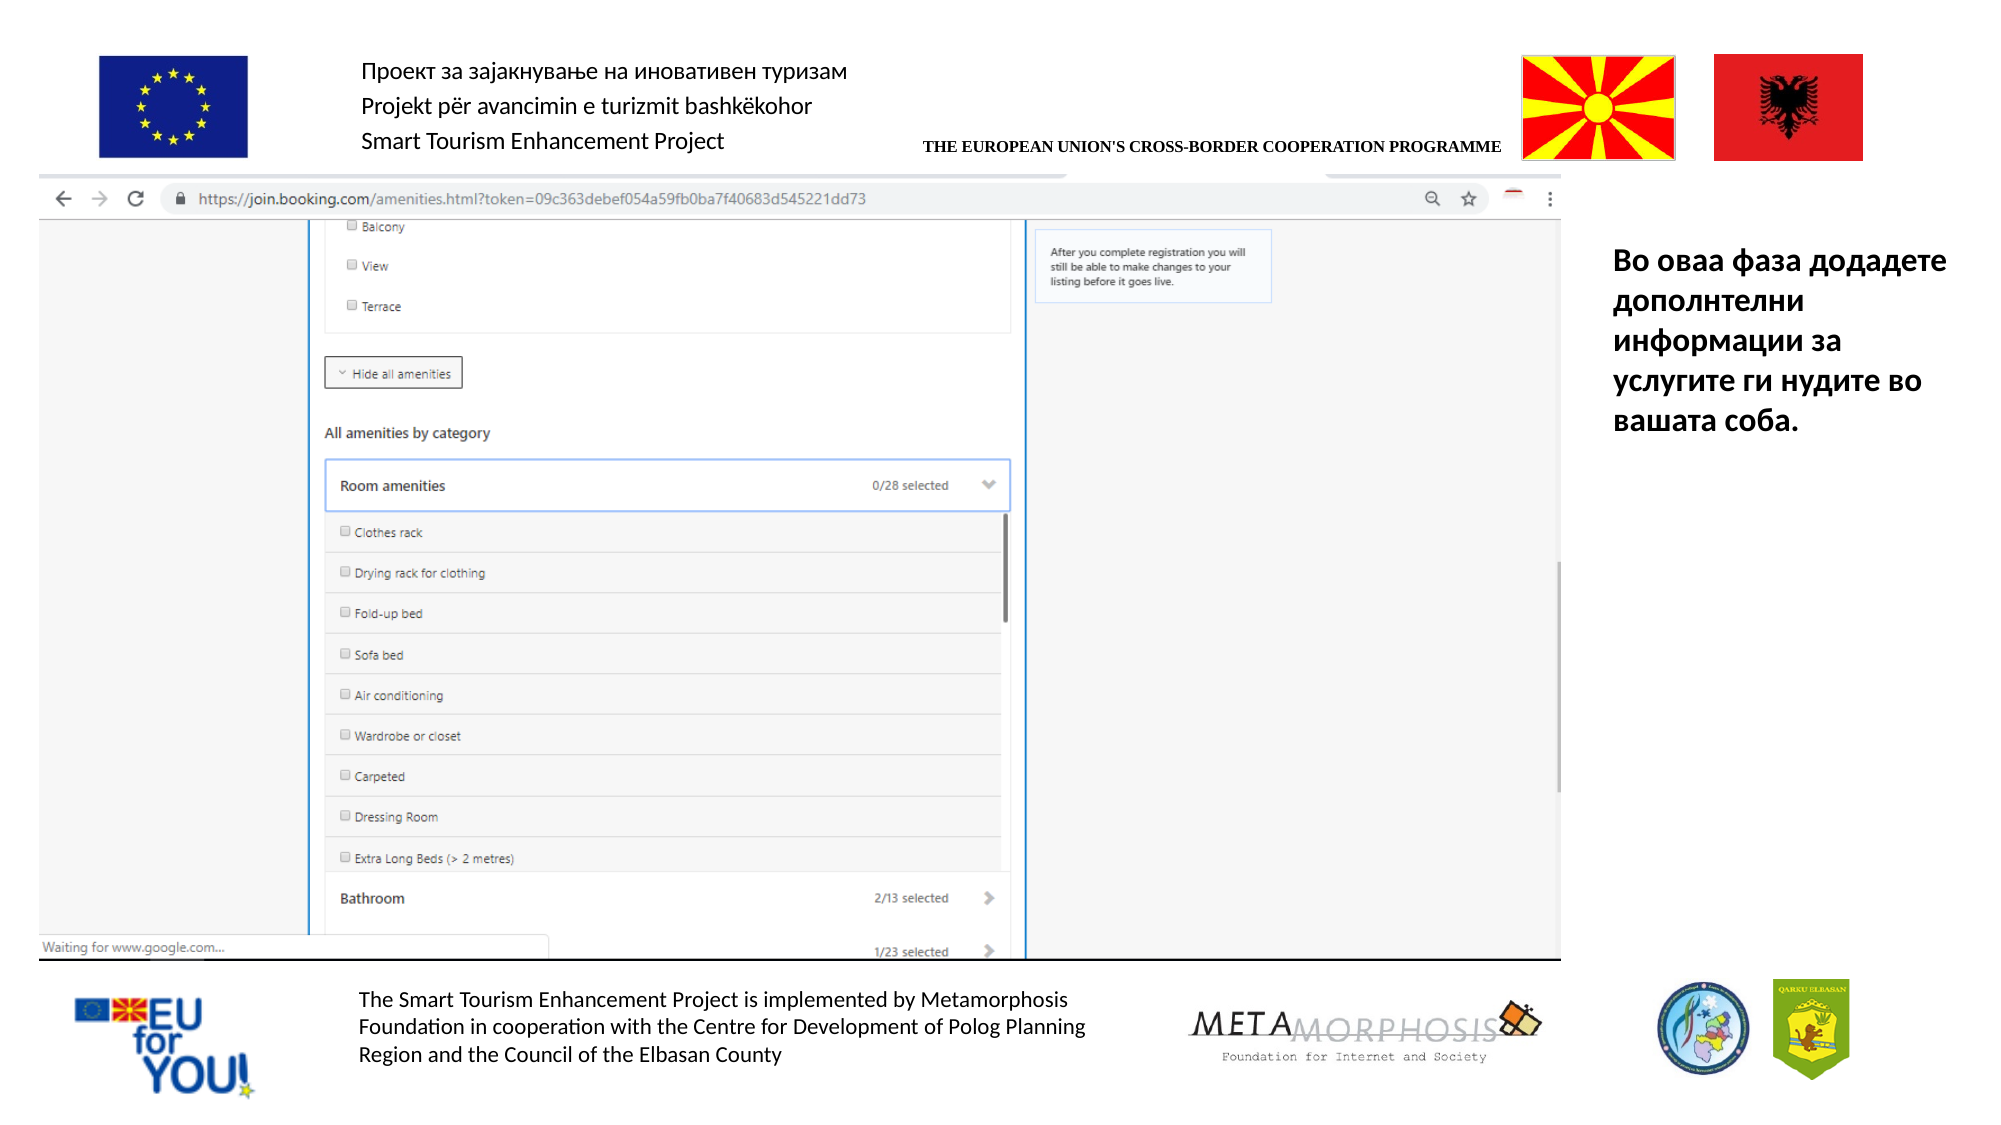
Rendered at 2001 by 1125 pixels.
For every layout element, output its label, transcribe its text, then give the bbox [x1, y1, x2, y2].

text_box Проект за зајакнување на иновативен туризам Projekt për avancimin e turizmit bashkëkohor Smart Tourism Enhancement Project [361, 54, 885, 164]
picture [39, 174, 1561, 961]
text_box Во оваа фаза додадете дополнтелни информации за услугите ги нудите во вашата соба. [1598, 231, 1974, 446]
picture [39, 978, 279, 1107]
text_box The Smart Tourism Enhancement Project is implemented by Metamorphosis Foundation in cooperation with the Centre for Development of Polog Planning Region and the Council of the Elbasan County [344, 976, 1139, 1075]
picture [1713, 54, 1863, 162]
text_box THE EUROPEAN UNION'S CROSS-BORDER COOPERATION PROGRAMME [907, 128, 1518, 163]
picture [1174, 978, 1558, 1074]
picture [1772, 978, 1850, 1081]
picture [96, 53, 250, 161]
picture [1521, 54, 1676, 161]
picture [1642, 978, 1763, 1078]
